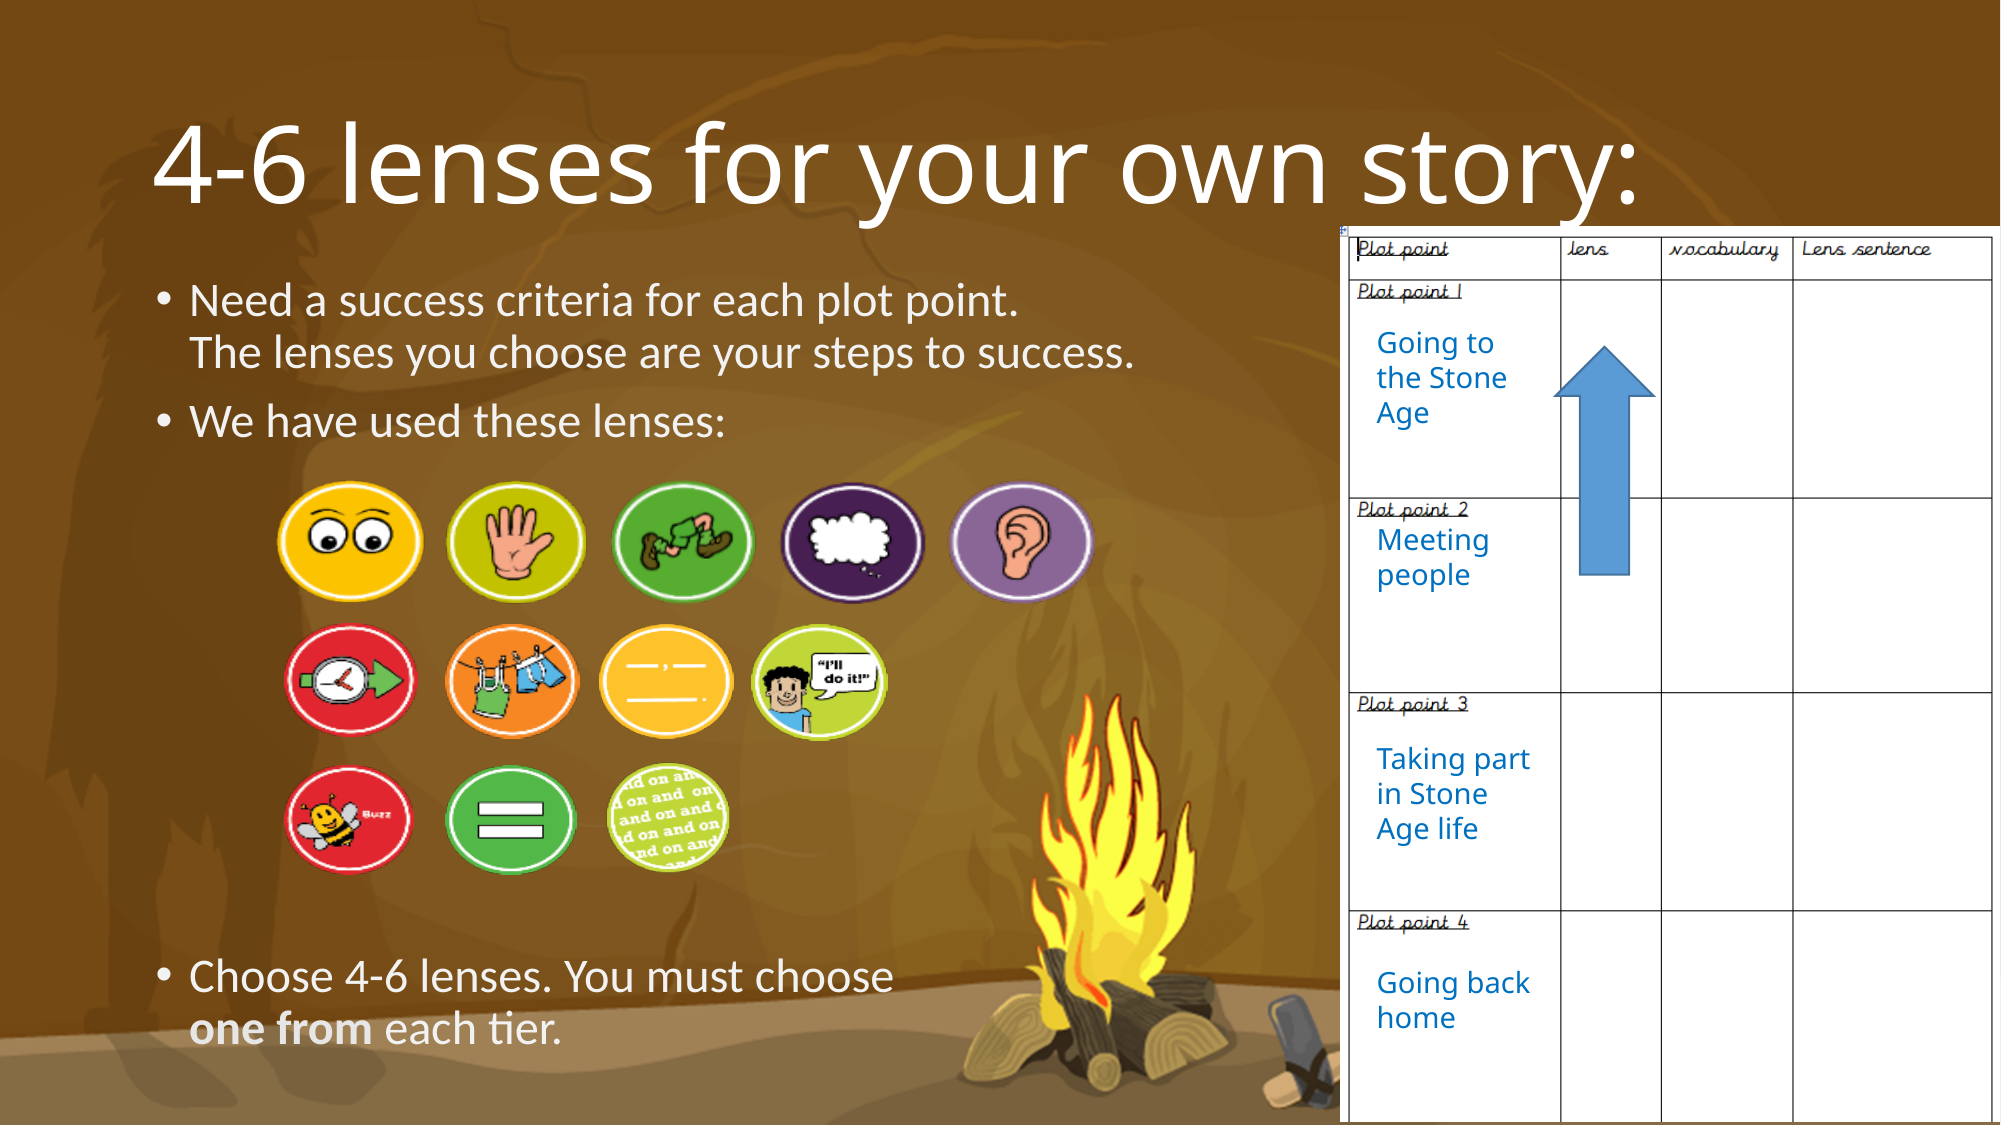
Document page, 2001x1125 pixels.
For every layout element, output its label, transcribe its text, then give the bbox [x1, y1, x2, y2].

title 4-6 lenses for your own story: [137, 59, 1863, 278]
picture [0, 0, 2001, 1125]
list Need a success criteria for each plot point. The lenses you choose are your steps to success. We have used these lenses: Choose 4-6 lenses. You must choose one from each tier. [140, 267, 1340, 1070]
